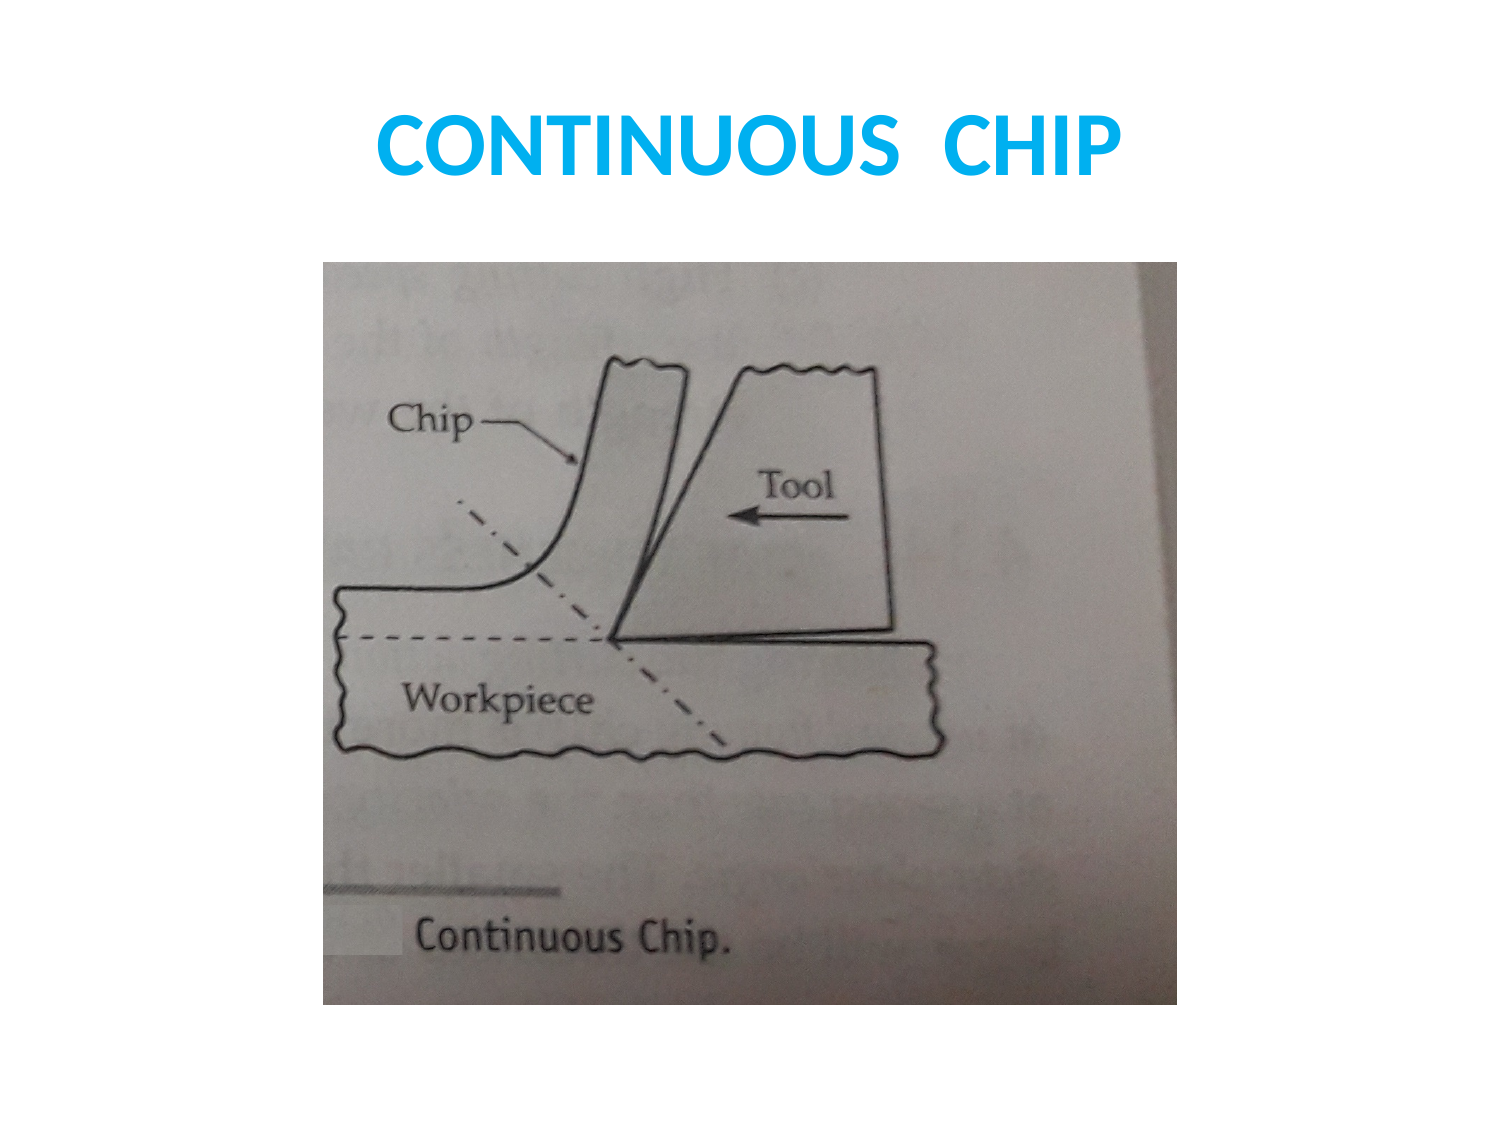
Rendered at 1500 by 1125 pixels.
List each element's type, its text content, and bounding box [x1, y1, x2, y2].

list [322, 262, 1178, 1006]
title CONTINUOUS CHIP [75, 45, 1425, 233]
